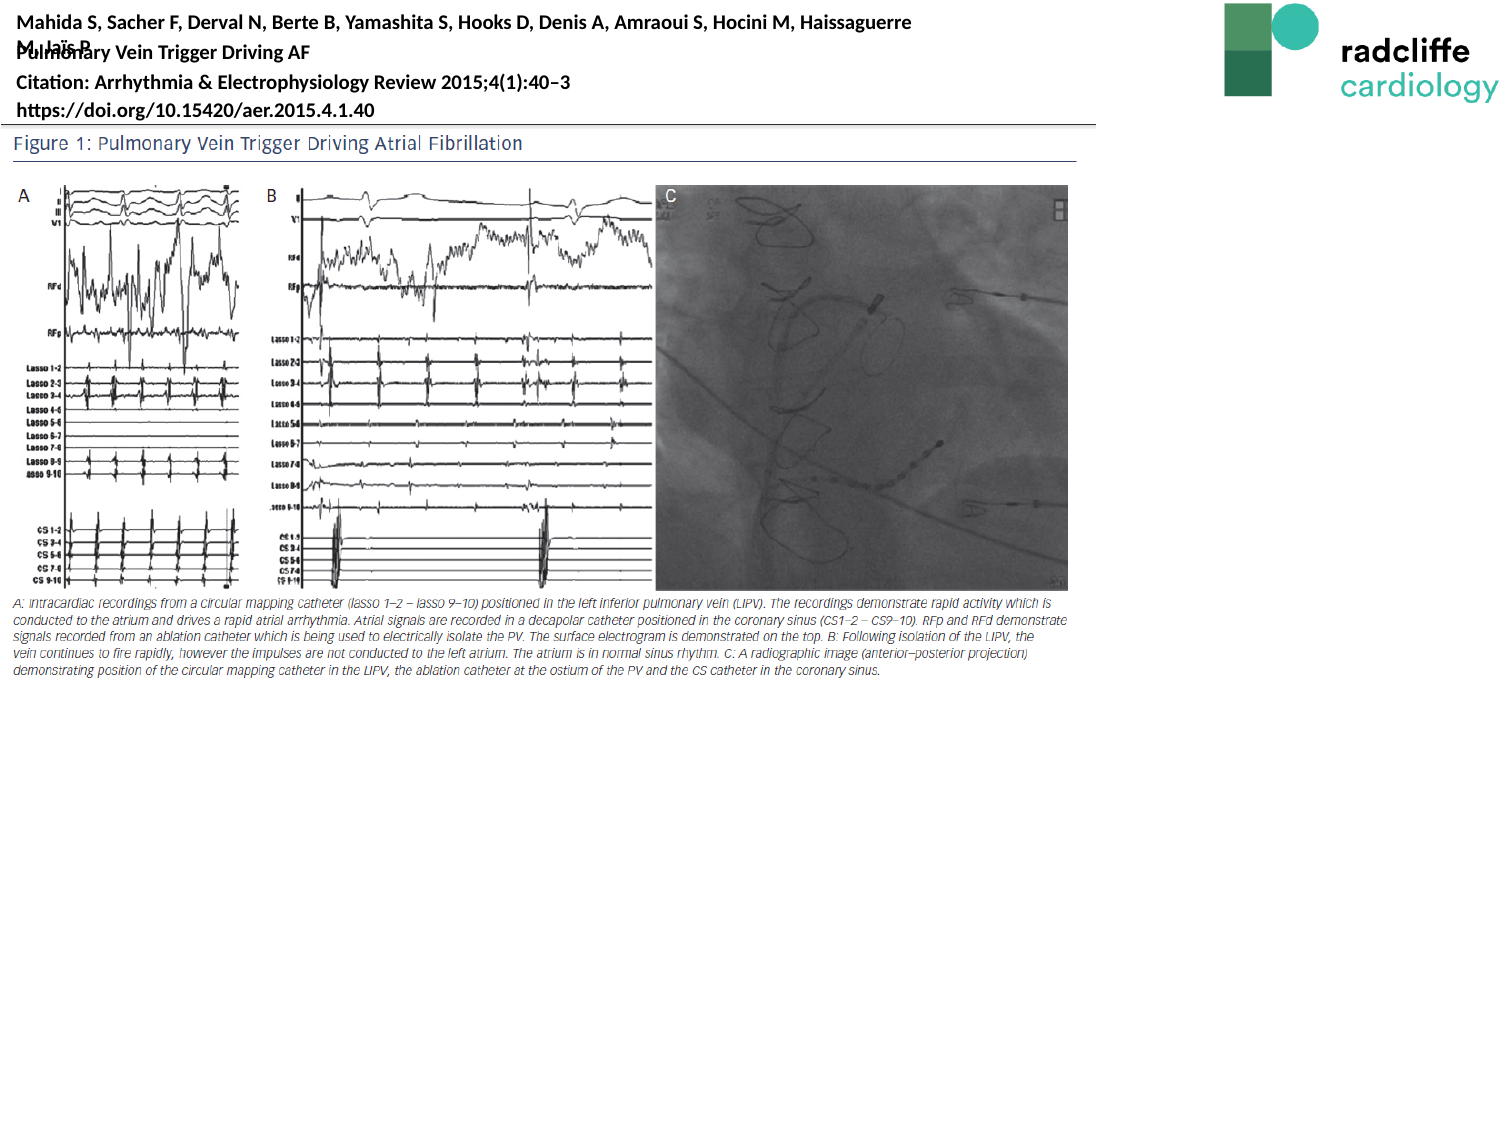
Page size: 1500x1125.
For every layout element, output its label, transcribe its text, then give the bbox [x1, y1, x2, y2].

text_box Mahida S, Sacher F, Derval N, Berte B, Yamashita S, Hooks D, Denis A, Amraoui S, Hocini M, Haissaguerre M, Jaïs P [1, 1, 939, 31]
text_box Citation: Arrhythmia & Electrophysiology Review 2015;4(1):40–3 [1, 60, 1224, 89]
picture [1, 124, 1096, 691]
picture [1224, 1, 1499, 104]
text_box https://doi.org/10.15420/aer.2015.4.1.40 [1, 89, 1500, 129]
text_box Pulmonary Vein Trigger Driving AF [1, 31, 1224, 60]
